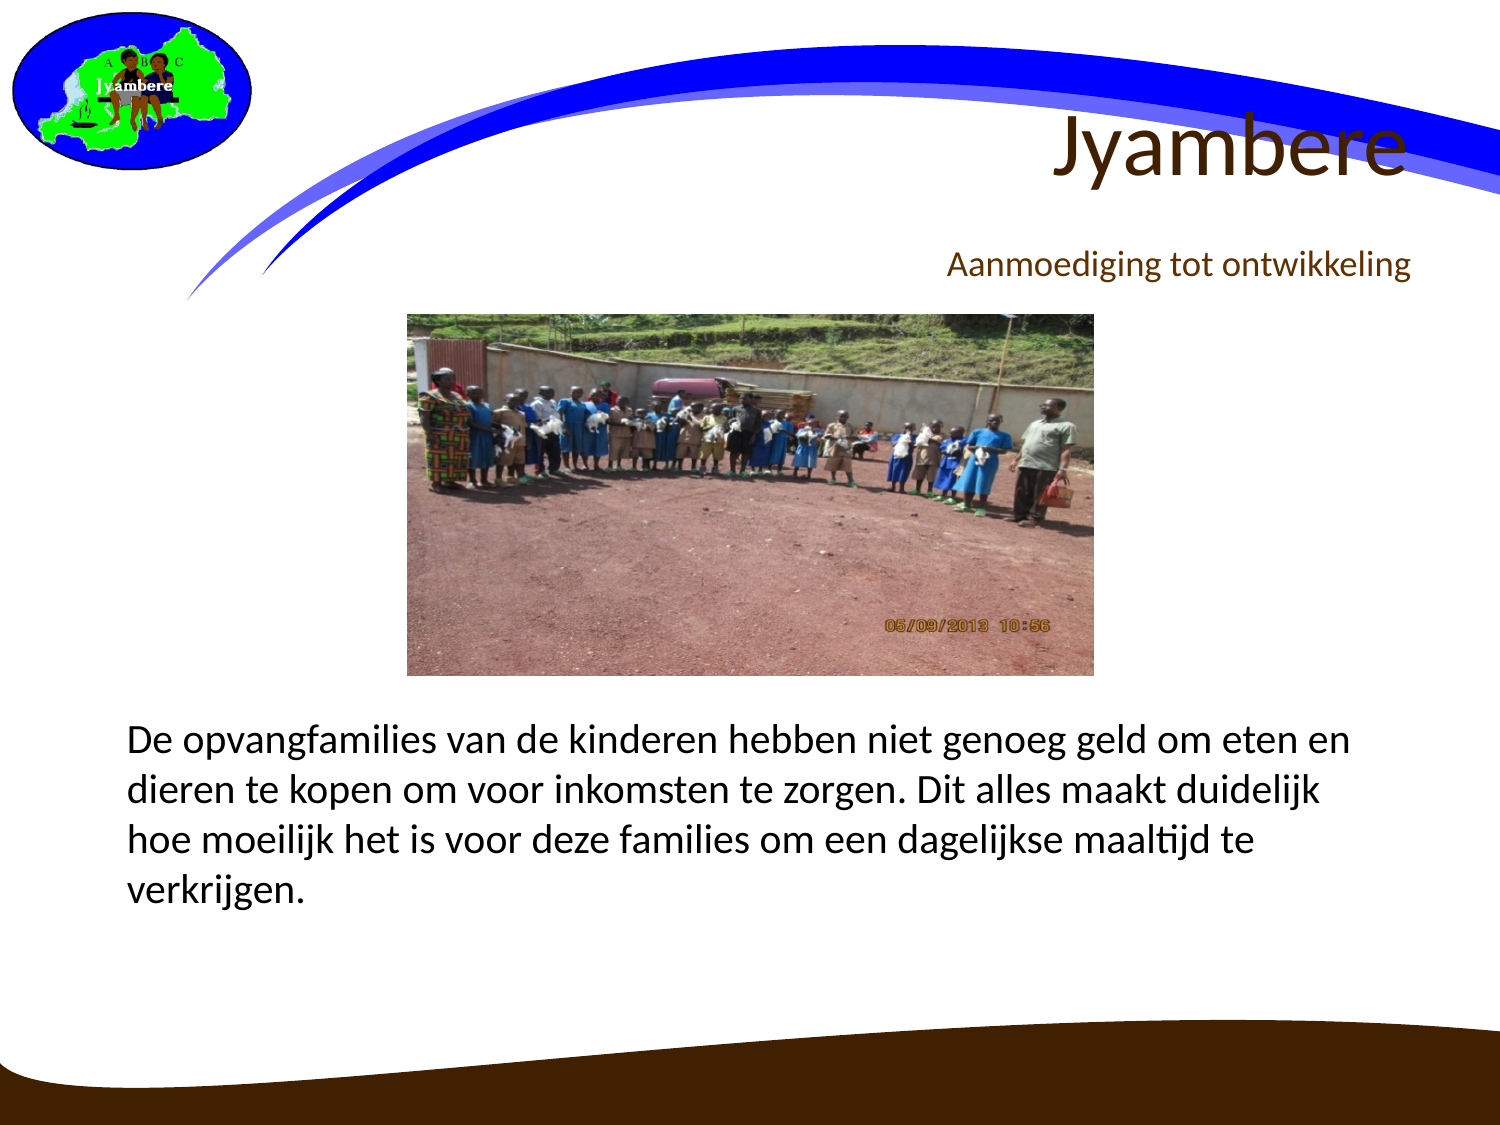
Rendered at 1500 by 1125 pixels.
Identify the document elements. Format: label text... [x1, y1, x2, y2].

text_box De opvangfamilies van de kinderen hebben niet genoeg geld om eten en dieren te kopen om voor inkomsten te zorgen. Dit alles maakt duidelijk hoe moeilijk het is voor deze families om een dagelijkse maaltijd te verkrijgen. [112, 704, 1388, 919]
title Jyambere [75, 45, 1425, 233]
picture [0, 0, 263, 175]
picture [407, 314, 1094, 676]
list Aanmoediging tot ontwikkeling [76, 231, 1427, 291]
